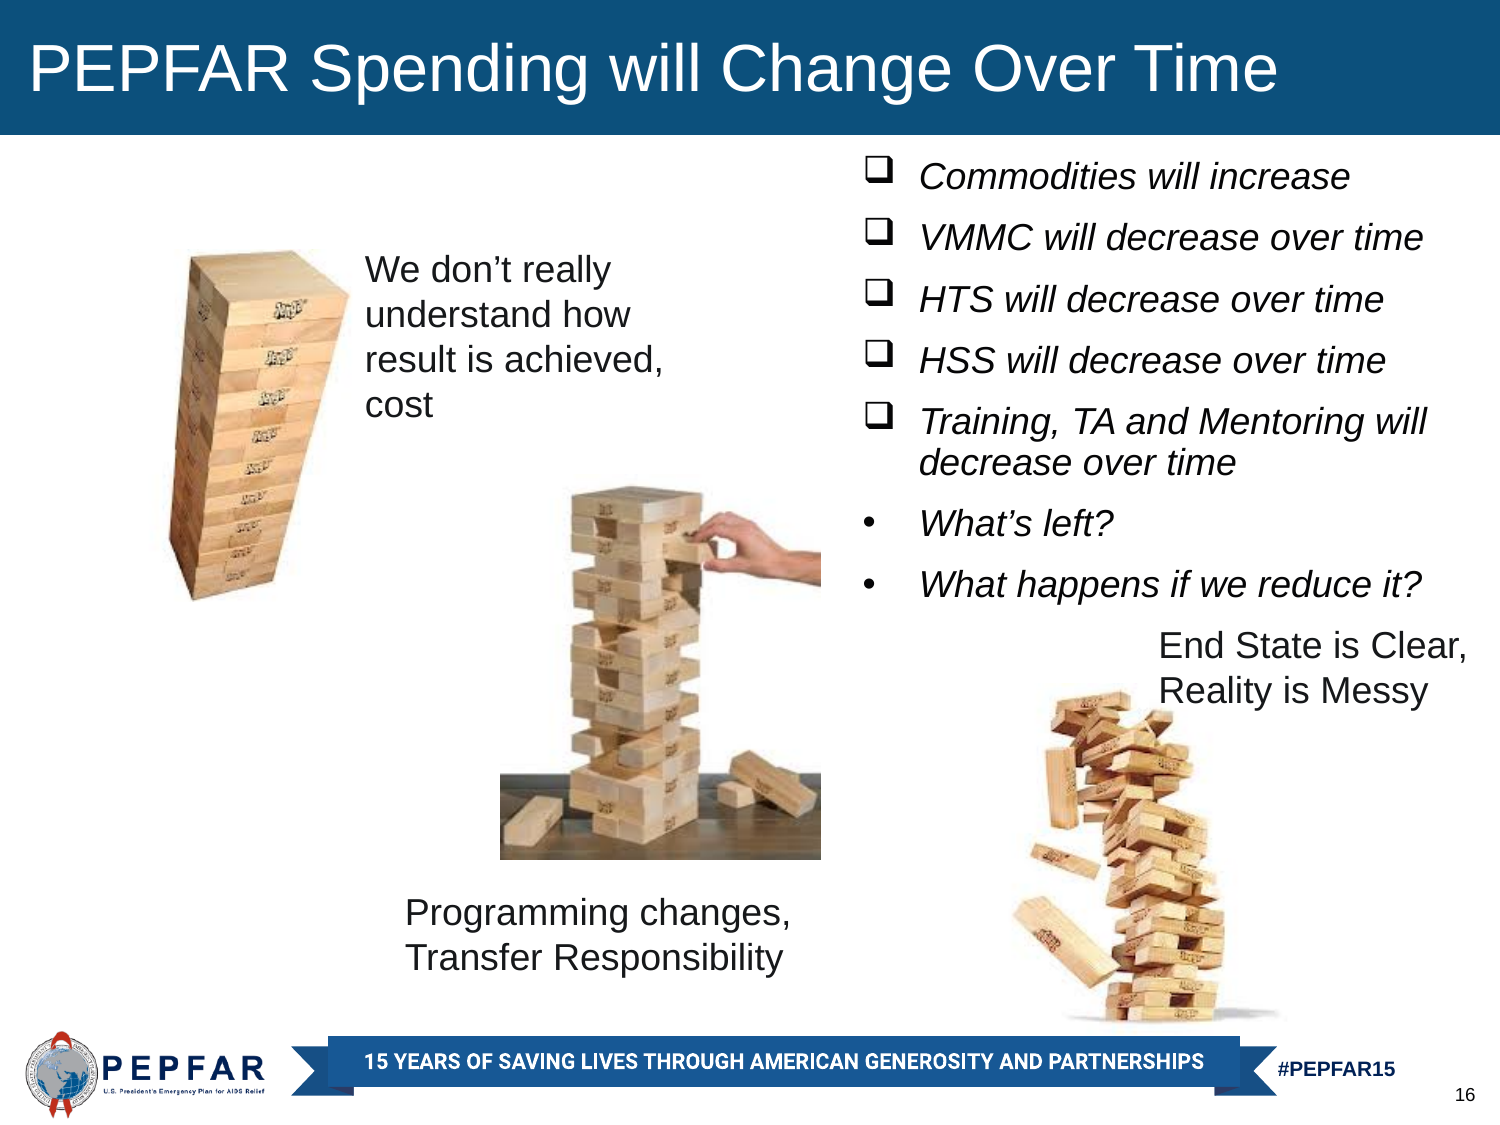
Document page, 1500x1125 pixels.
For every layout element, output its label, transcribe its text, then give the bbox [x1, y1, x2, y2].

picture [499, 474, 821, 860]
text_box Programming changes, Transfer Responsibility [390, 880, 807, 986]
text_box We don’t really understand how result is achieved, cost [349, 237, 690, 433]
text_box End State is Clear, Reality is Messy [1143, 614, 1484, 719]
list Commodities will increase VMMC will decrease over time HTS will decrease over time HSS will decrease over time Training, TA and Mentoring will decrease over time What’s left? What happens if we reduce it? [862, 157, 1443, 611]
picture [962, 683, 1315, 1036]
picture [75, 249, 428, 602]
list PEPFAR Spending will Change Over Time [28, 33, 1467, 109]
picture [25, 1031, 267, 1119]
